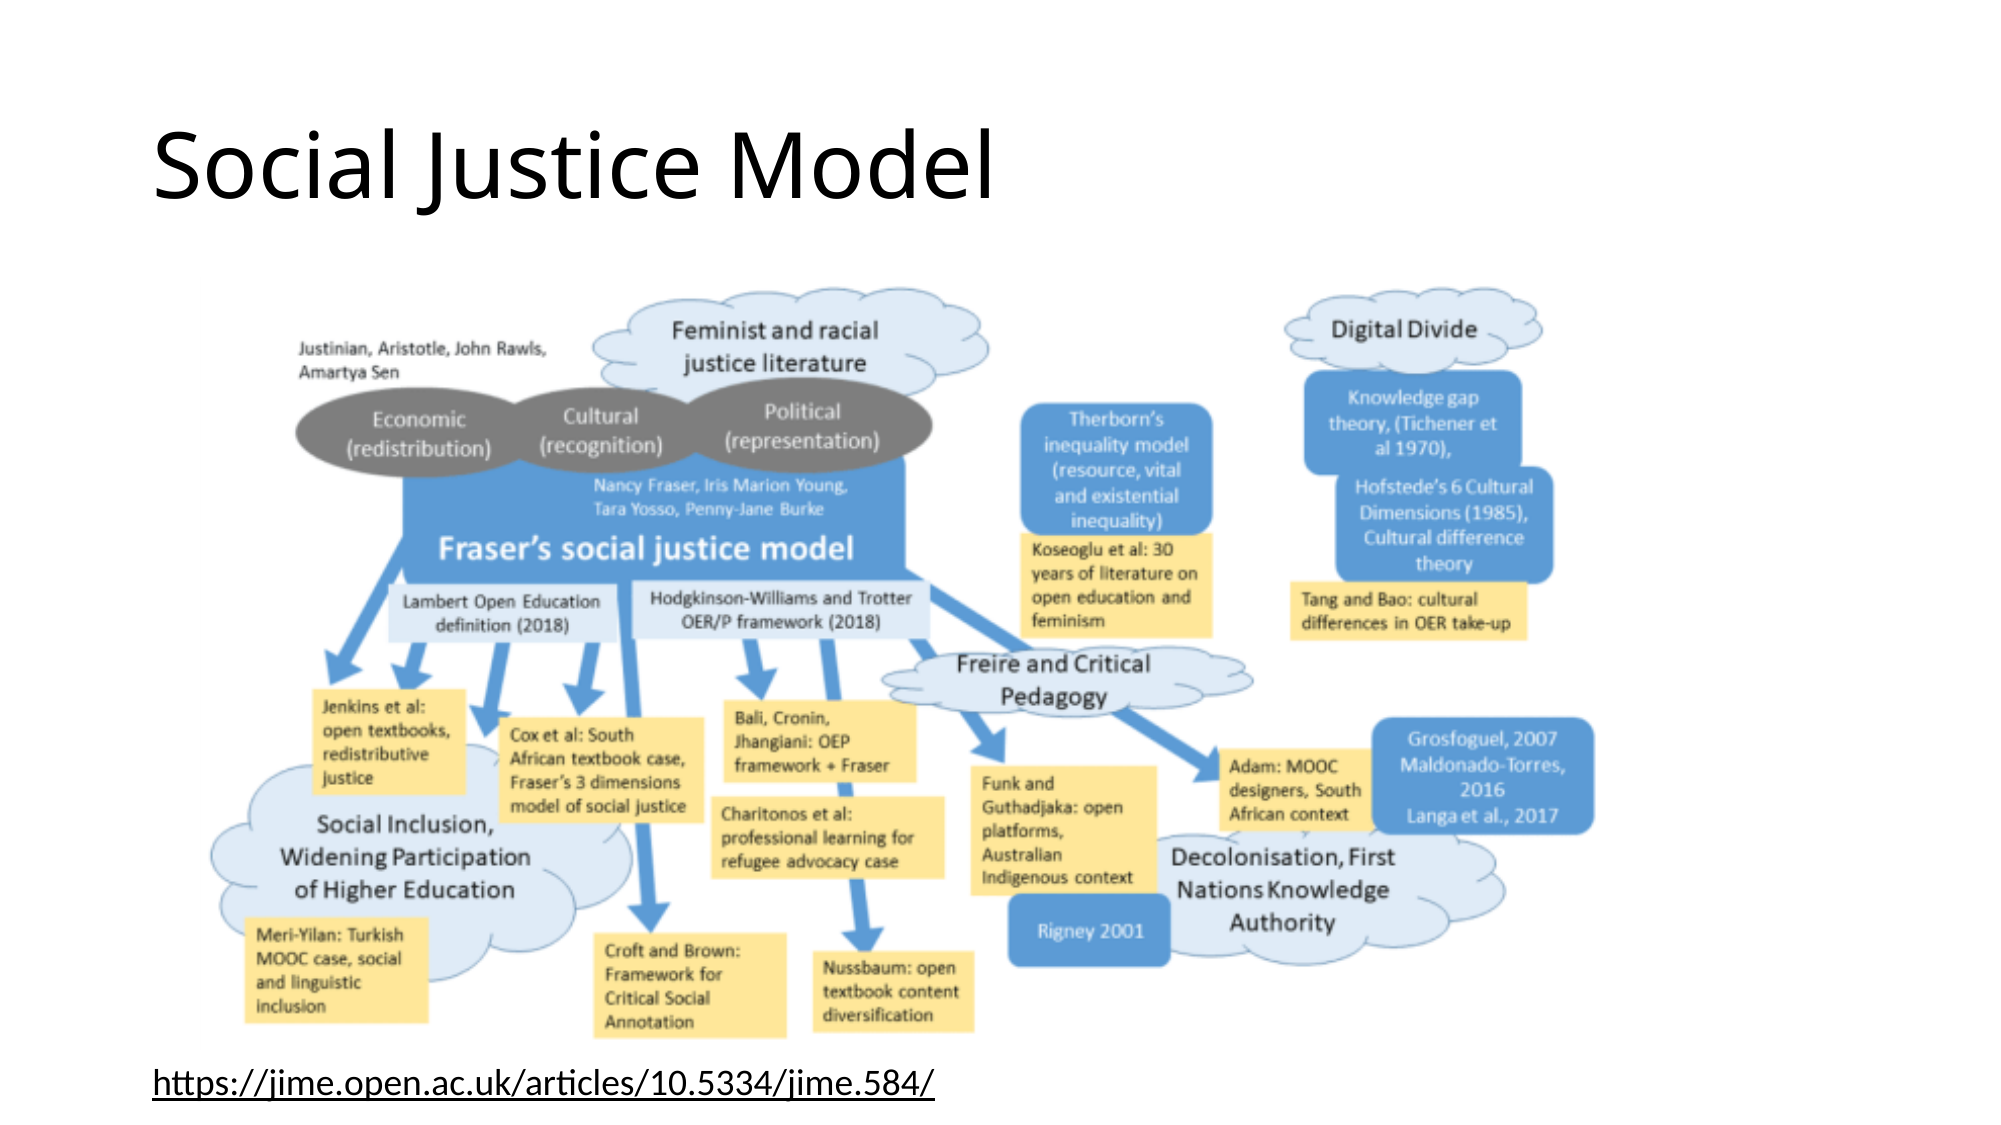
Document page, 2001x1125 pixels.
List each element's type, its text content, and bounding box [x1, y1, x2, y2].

text_box https://jime.open.ac.uk/articles/10.5334/jime.584/ [137, 1050, 1138, 1111]
title Social Justice Model [137, 59, 1863, 278]
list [199, 277, 1606, 1050]
